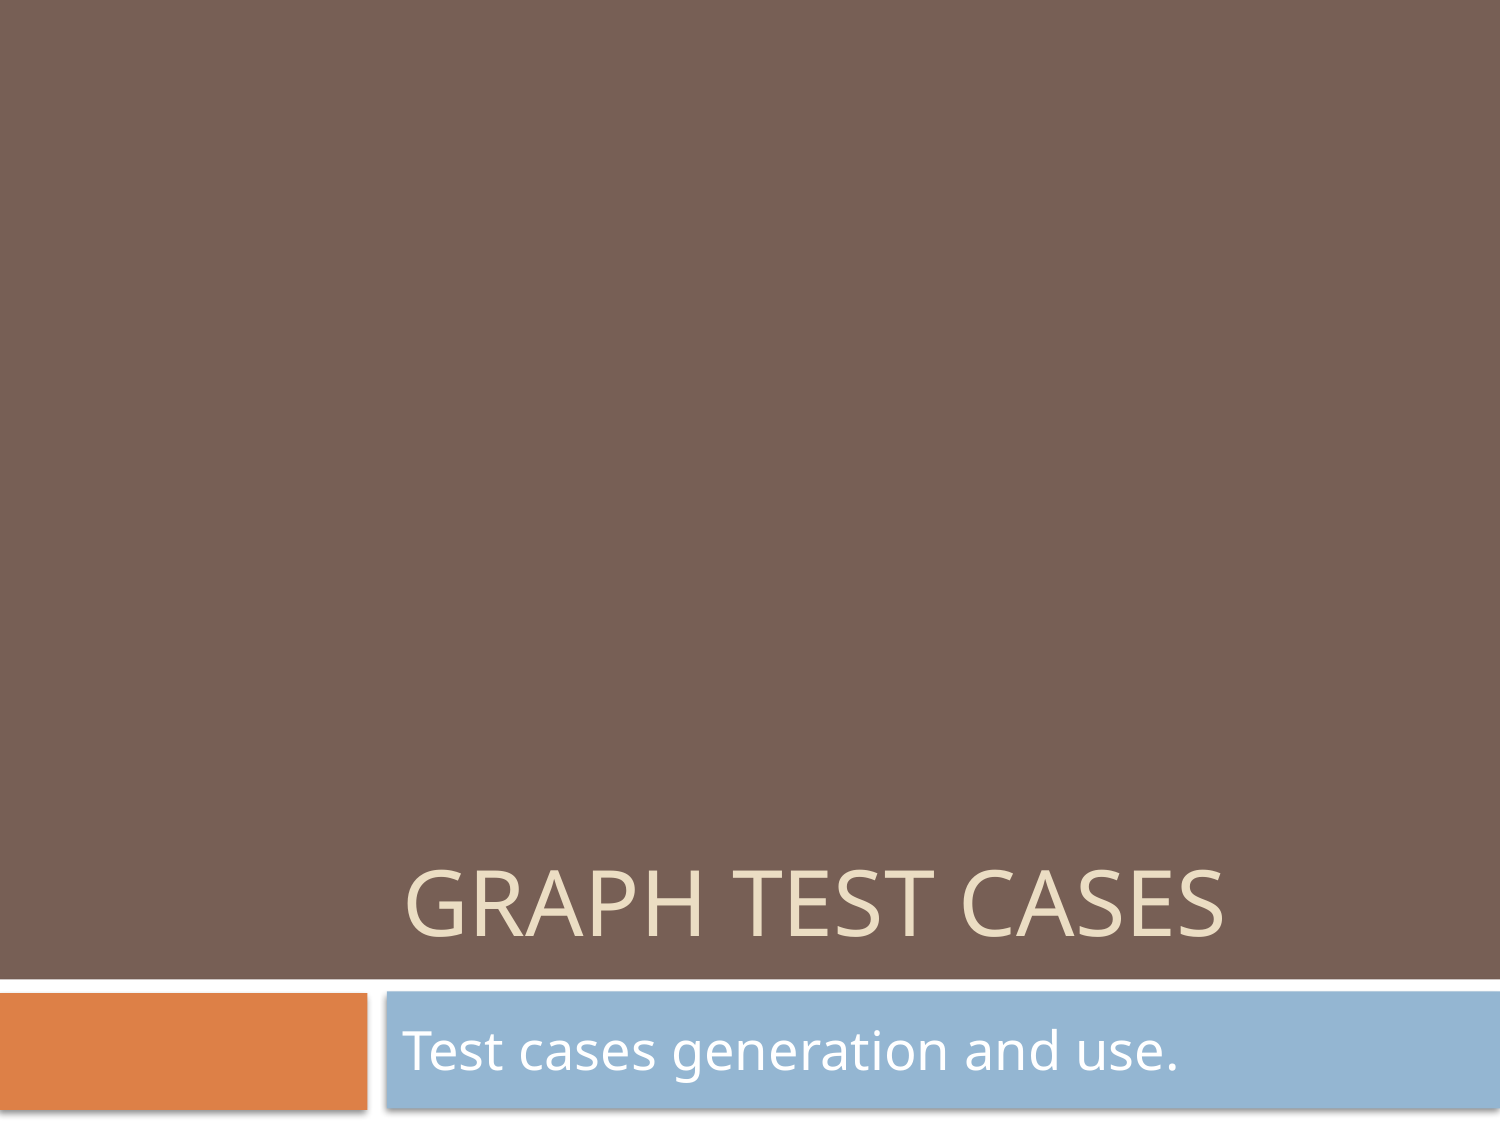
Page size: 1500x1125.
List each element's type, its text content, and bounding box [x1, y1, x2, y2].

title Graph test cases [387, 662, 1450, 963]
subtitle Test cases generation and use. [387, 992, 1488, 1105]
